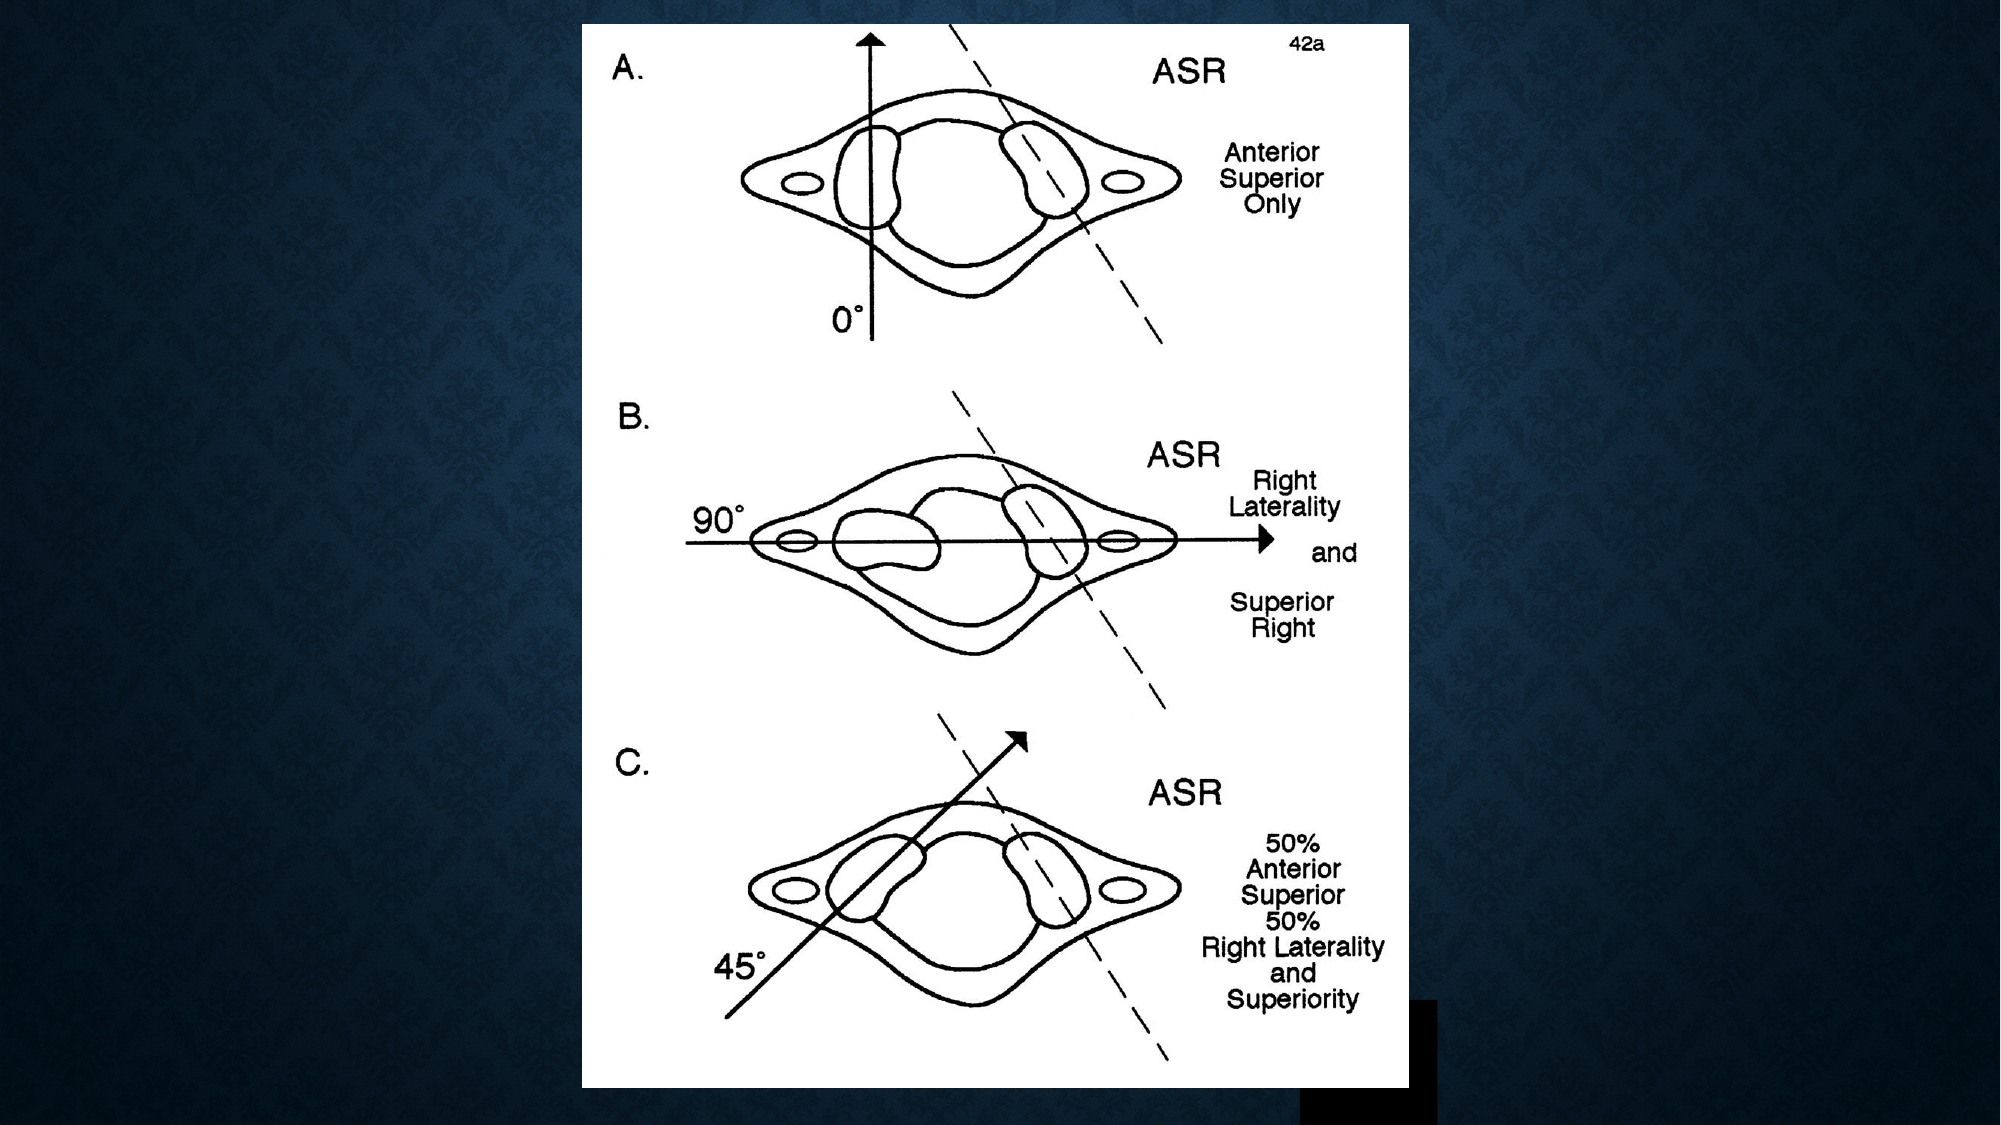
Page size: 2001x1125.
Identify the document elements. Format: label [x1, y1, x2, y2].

text_box [1299, 999, 1438, 1125]
picture [581, 24, 1409, 1088]
